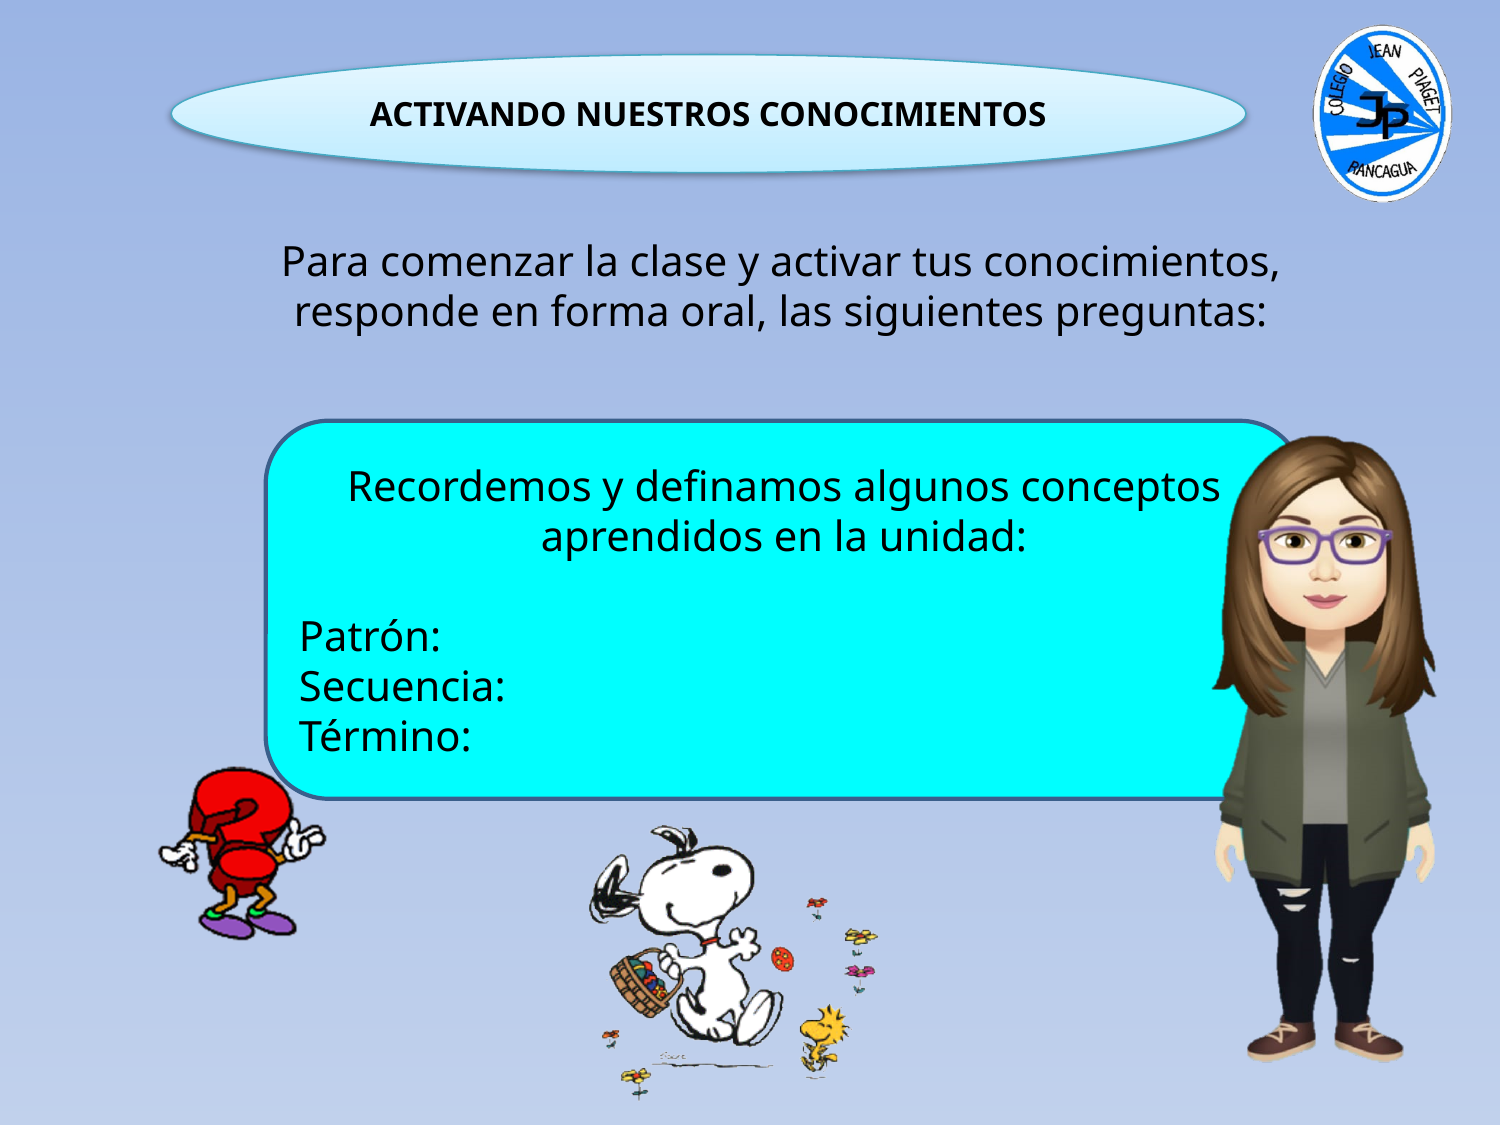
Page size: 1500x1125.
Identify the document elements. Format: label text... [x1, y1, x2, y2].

text_box ACTIVANDO NUESTROS CONOCIMIENTOS [170, 53, 1247, 174]
picture [1280, 22, 1492, 205]
text_box Recordemos y definamos algunos conceptos aprendidos en la unidad: Patrón: Secuencia: Término: [263, 418, 1247, 801]
picture [589, 825, 881, 1103]
picture [1176, 420, 1455, 1119]
title Para comenzar la clase y activar tus conocimientos, responde en forma oral, las siguientes preguntas: [255, 202, 1307, 368]
picture [152, 692, 362, 948]
